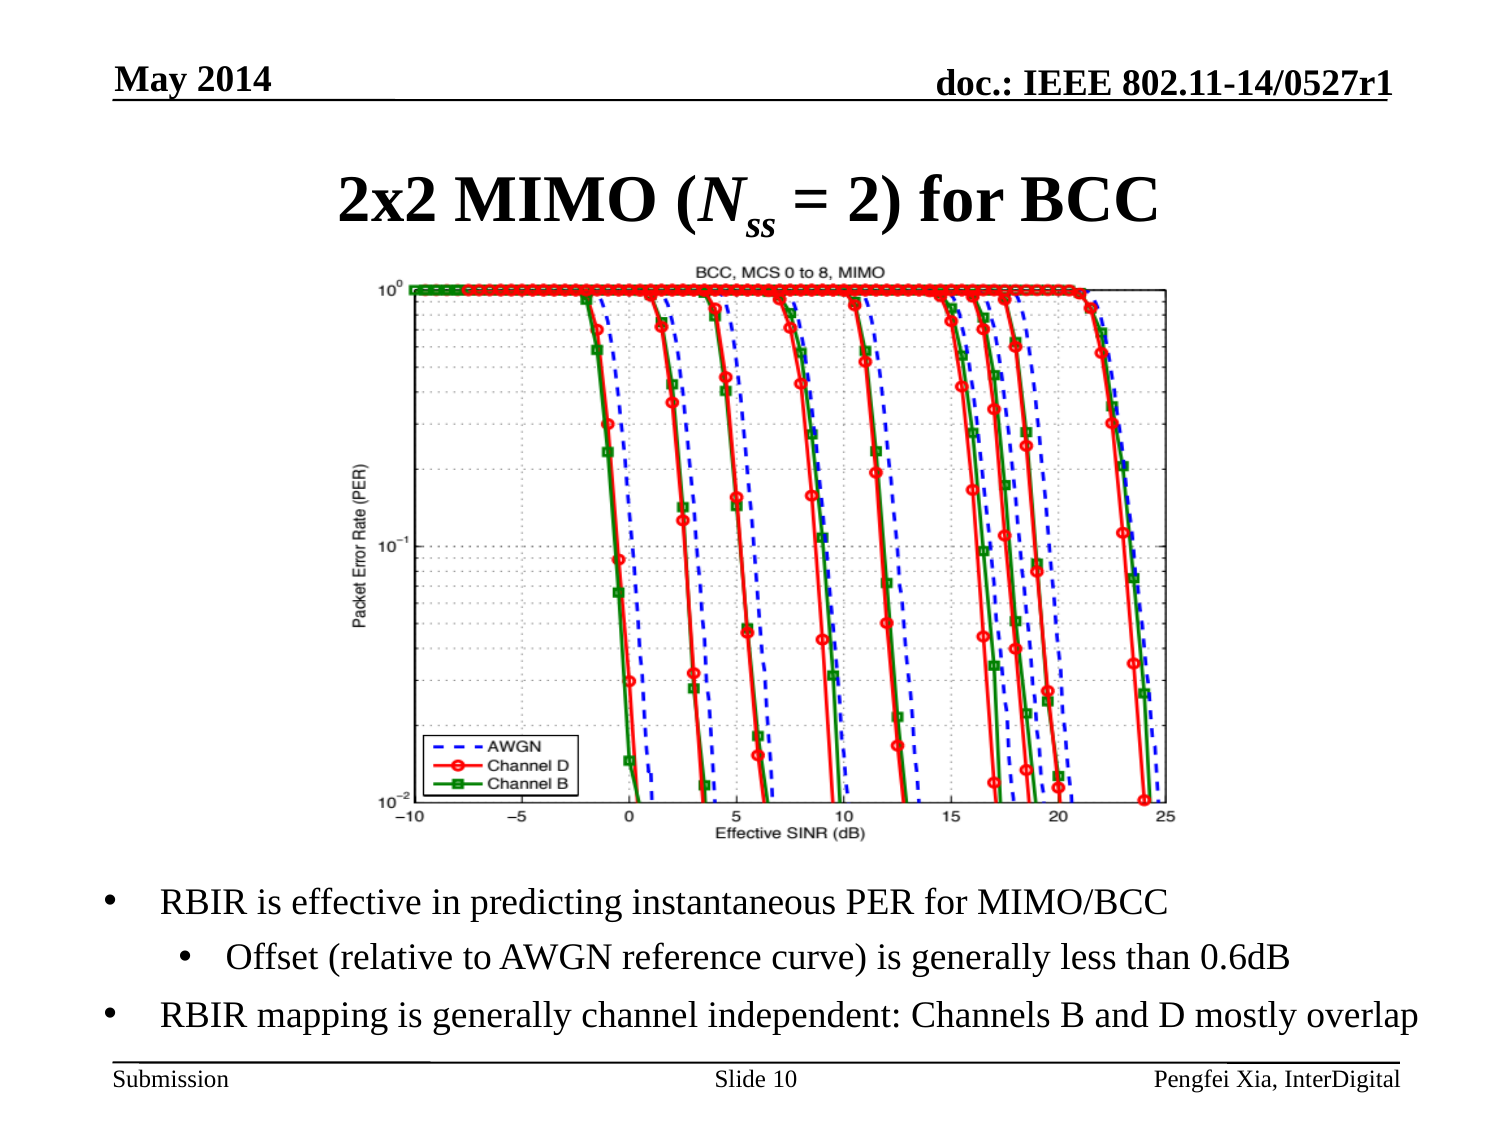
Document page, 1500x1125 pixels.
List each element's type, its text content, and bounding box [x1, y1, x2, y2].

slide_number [114, 54, 423, 100]
picture [288, 243, 1256, 870]
list RBIR is effective in predicting instantaneous PER for MIMO/BCC Offset (relative to AWGN reference curve) is generally less than 0.6dB RBIR mapping is generally channel independent: Channels B and D mostly overlap [88, 869, 1447, 1000]
slide_number Slide 10 [712, 1061, 800, 1123]
footer Pengfei Xia, InterDigital [878, 1061, 1402, 1093]
title 2x2 MIMO (Nss = 2) for BCC [112, 112, 1388, 288]
